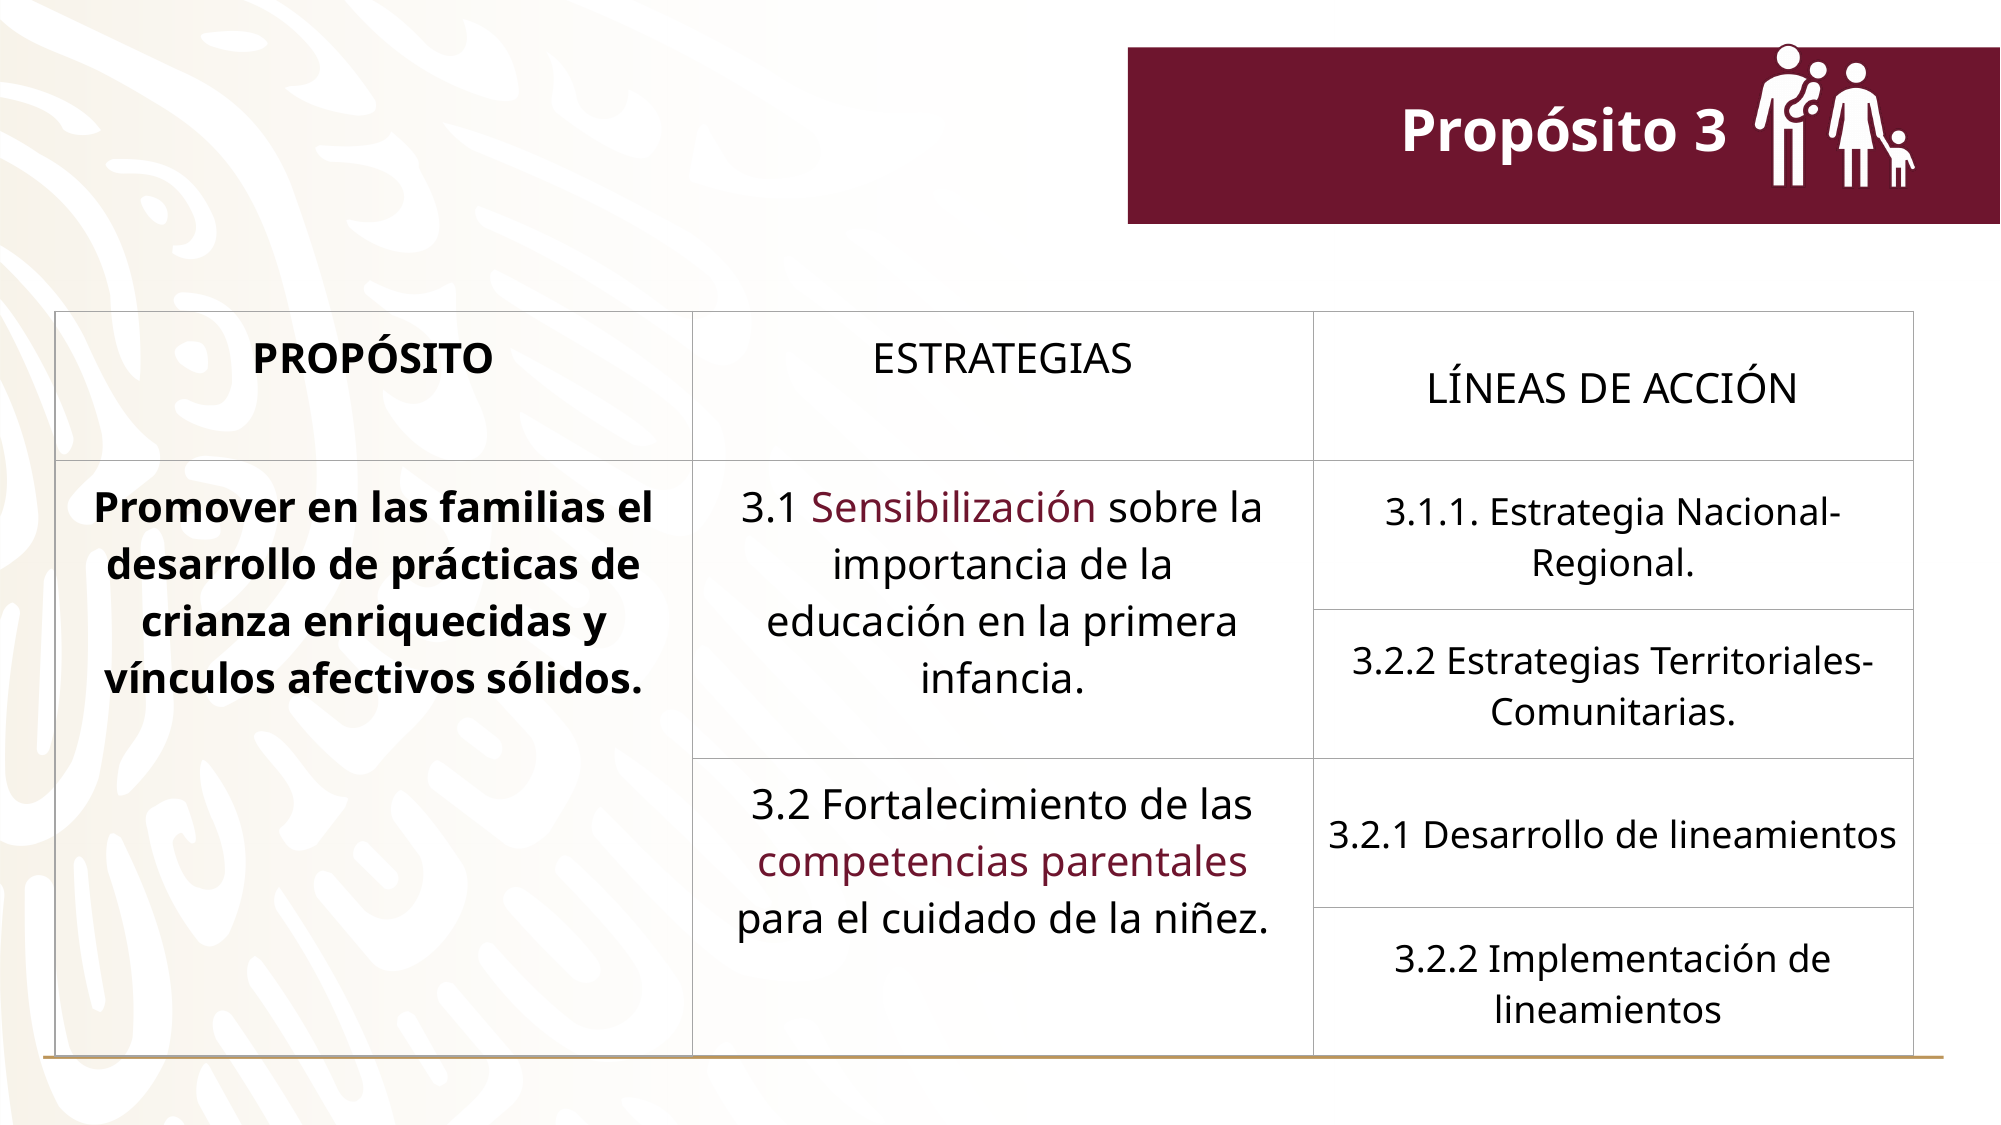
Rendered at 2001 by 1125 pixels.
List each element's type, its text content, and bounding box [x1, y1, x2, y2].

table_cell 3.2.1 Desarrollo de lineamientos [1314, 759, 1913, 907]
table_header LÍNEAS DE ACCIÓN [1314, 312, 1913, 460]
picture [0, 0, 2001, 1125]
table_header ESTRATEGIAS [693, 312, 1313, 460]
title Propósito 3 [1127, 47, 2000, 224]
table_header PROPÓSITO [56, 312, 692, 460]
table_cell Promover en las familias el desarrollo de prácticas de crianza enriquecidas y vínculos afectivos sólidos. [56, 461, 692, 1055]
table_cell 3.2 Fortalecimiento de las competencias parentales para el cuidado de la niñez. [693, 759, 1313, 1055]
table_cell 3.1 Sensibilización sobre la importancia de la educación en la primera infancia. [693, 461, 1313, 758]
table_cell 3.2.2 Implementación de lineamientos [1314, 908, 1913, 1055]
table_cell 3.2.2 Estrategias Territoriales-Comunitarias. [1314, 610, 1913, 758]
table_cell 3.1.1. Estrategia Nacional- Regional. [1314, 461, 1913, 609]
